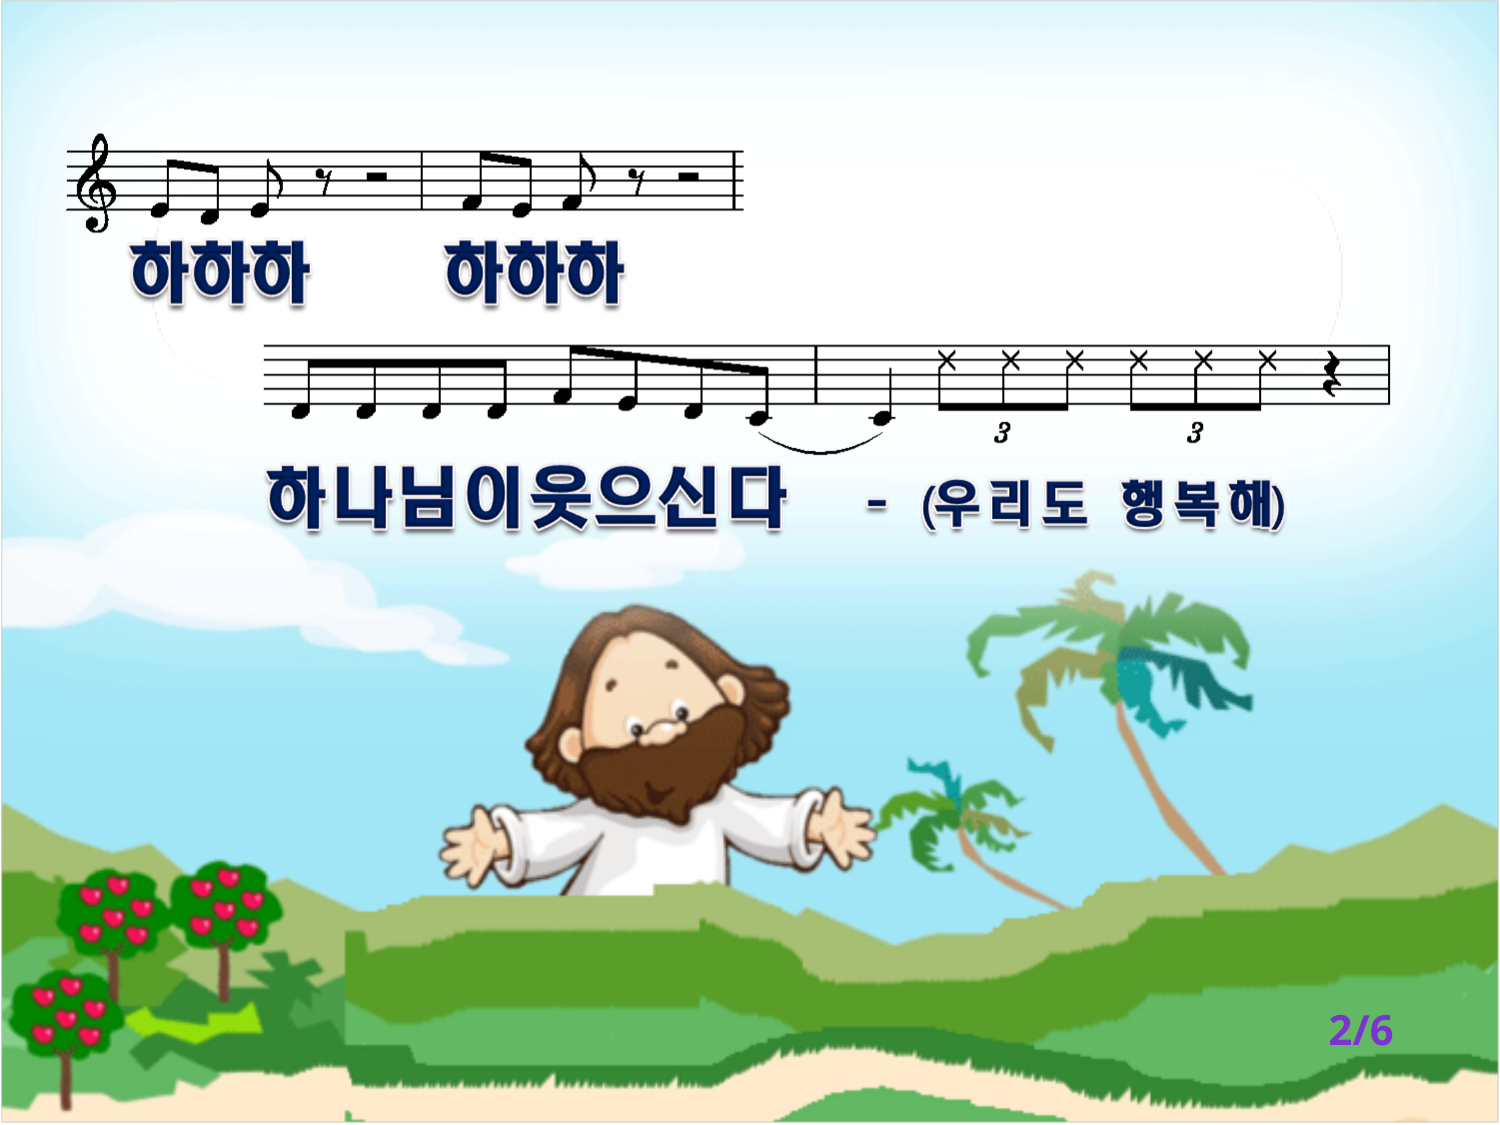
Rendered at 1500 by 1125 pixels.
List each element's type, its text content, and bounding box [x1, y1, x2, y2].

text_box 2/6 [1313, 996, 1409, 1062]
picture [0, 0, 1500, 1125]
